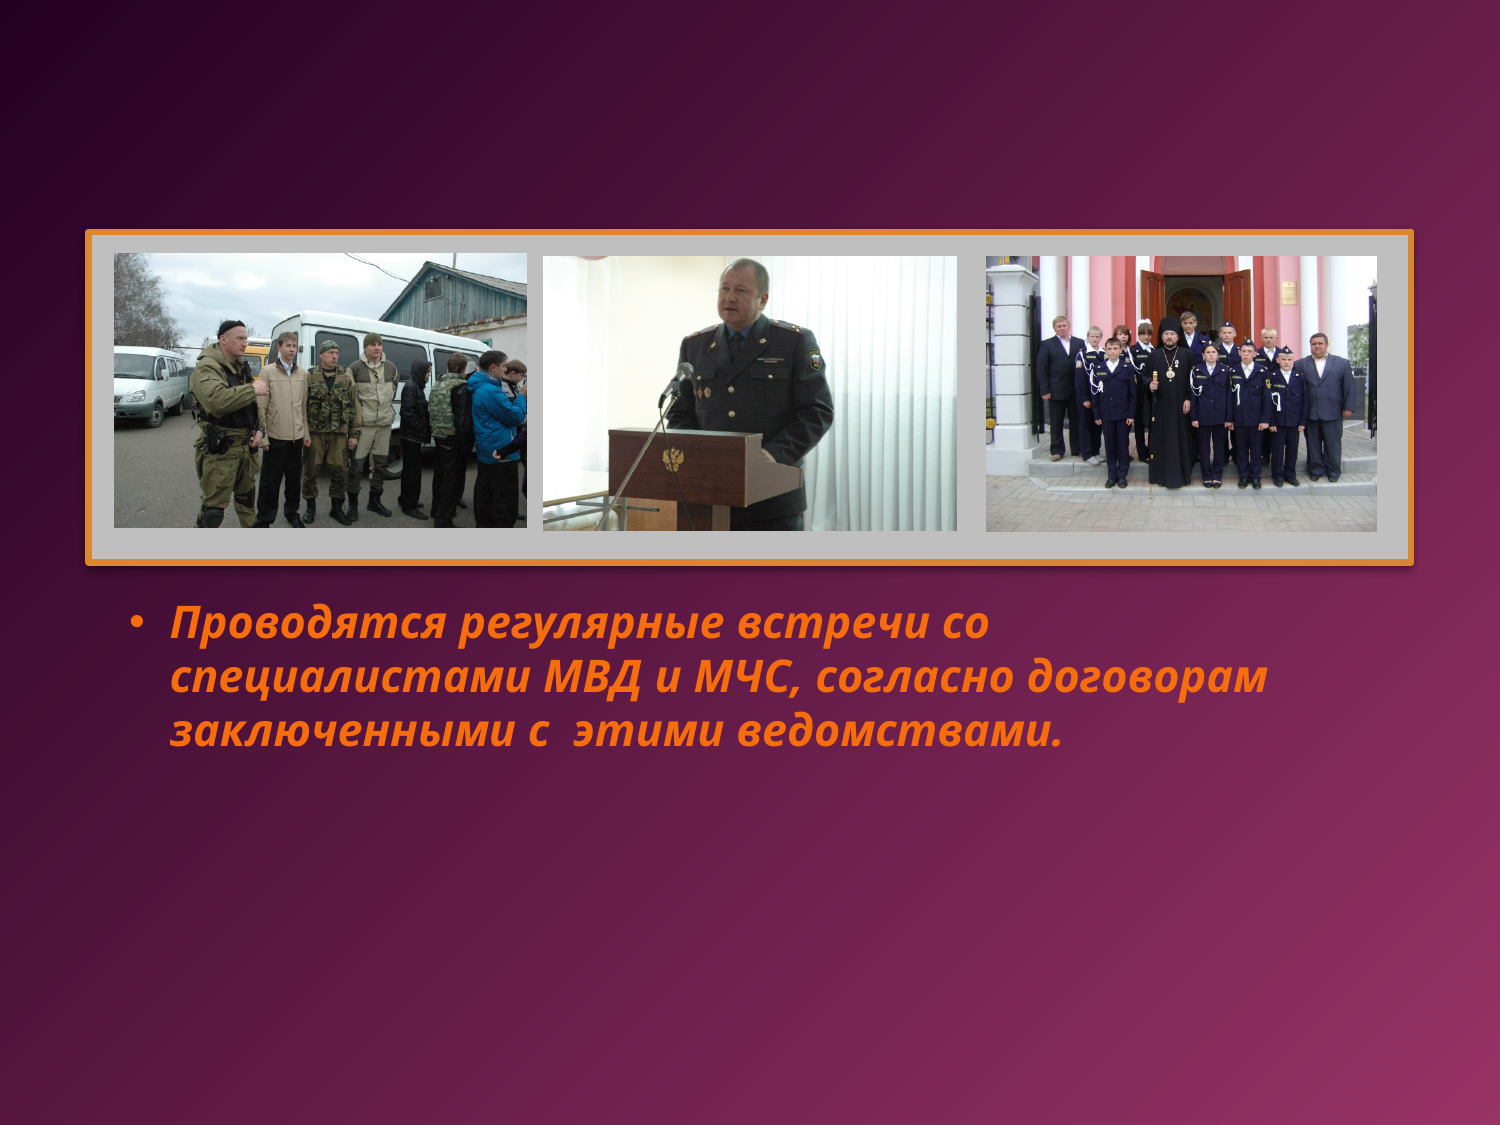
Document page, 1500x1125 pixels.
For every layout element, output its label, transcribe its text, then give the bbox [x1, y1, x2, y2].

text_box [88, 231, 1412, 563]
list Проводятся регулярные встречи со специалистами МВД и МЧС, согласно договорам заключенными с этими ведомствами. [114, 586, 1305, 776]
picture [113, 252, 527, 528]
picture [985, 255, 1378, 532]
picture [543, 255, 957, 531]
